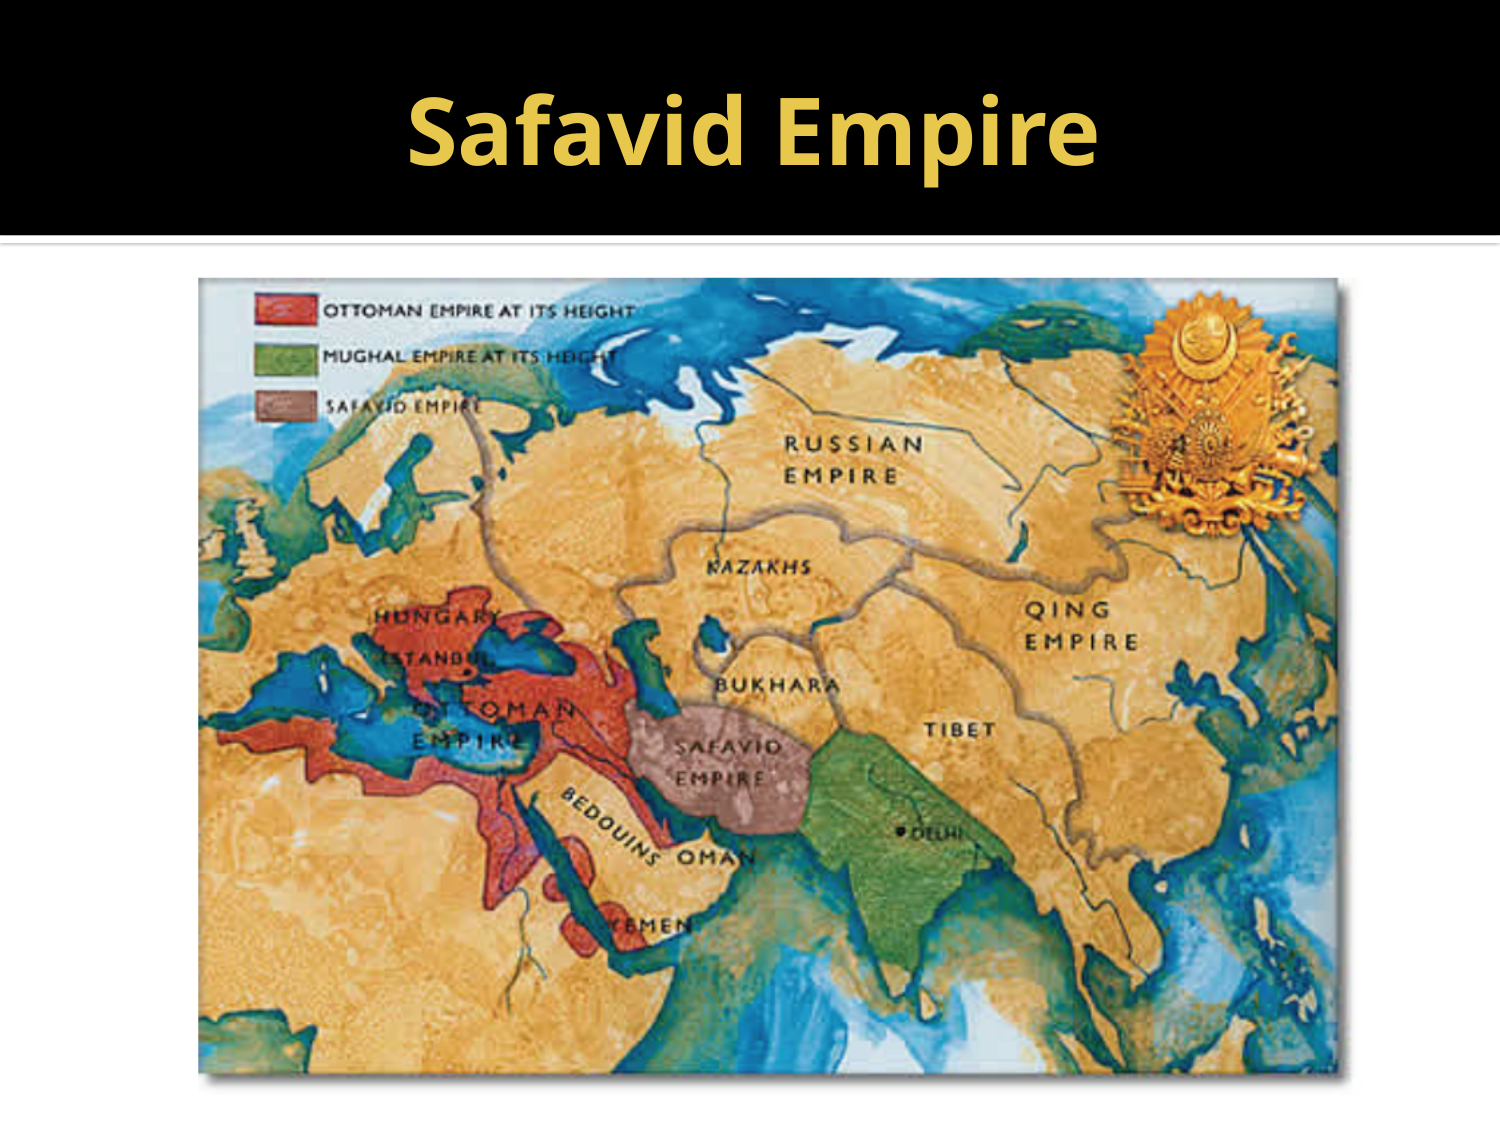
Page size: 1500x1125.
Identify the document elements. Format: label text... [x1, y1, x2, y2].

title Safavid Empire [75, 25, 1425, 231]
picture [185, 262, 1363, 1095]
